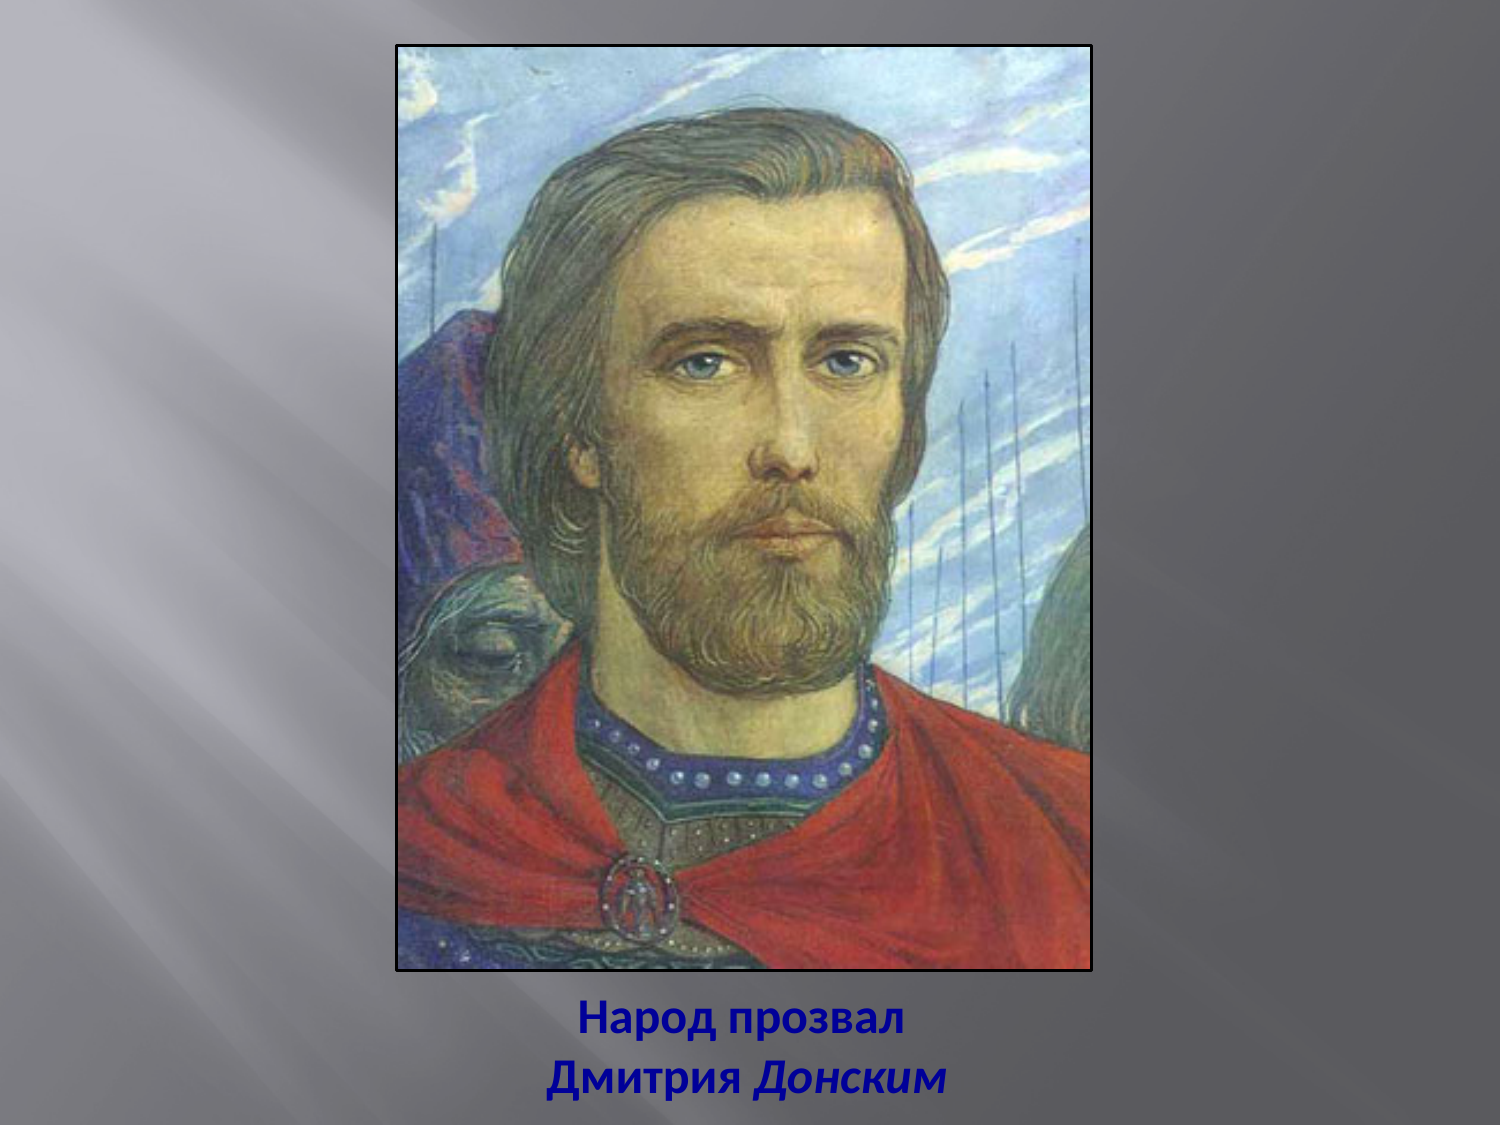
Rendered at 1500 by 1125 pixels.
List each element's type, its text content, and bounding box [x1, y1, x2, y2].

picture [398, 46, 1091, 969]
text_box Народ прозвал Дмитрия Донским [371, 975, 1122, 1111]
